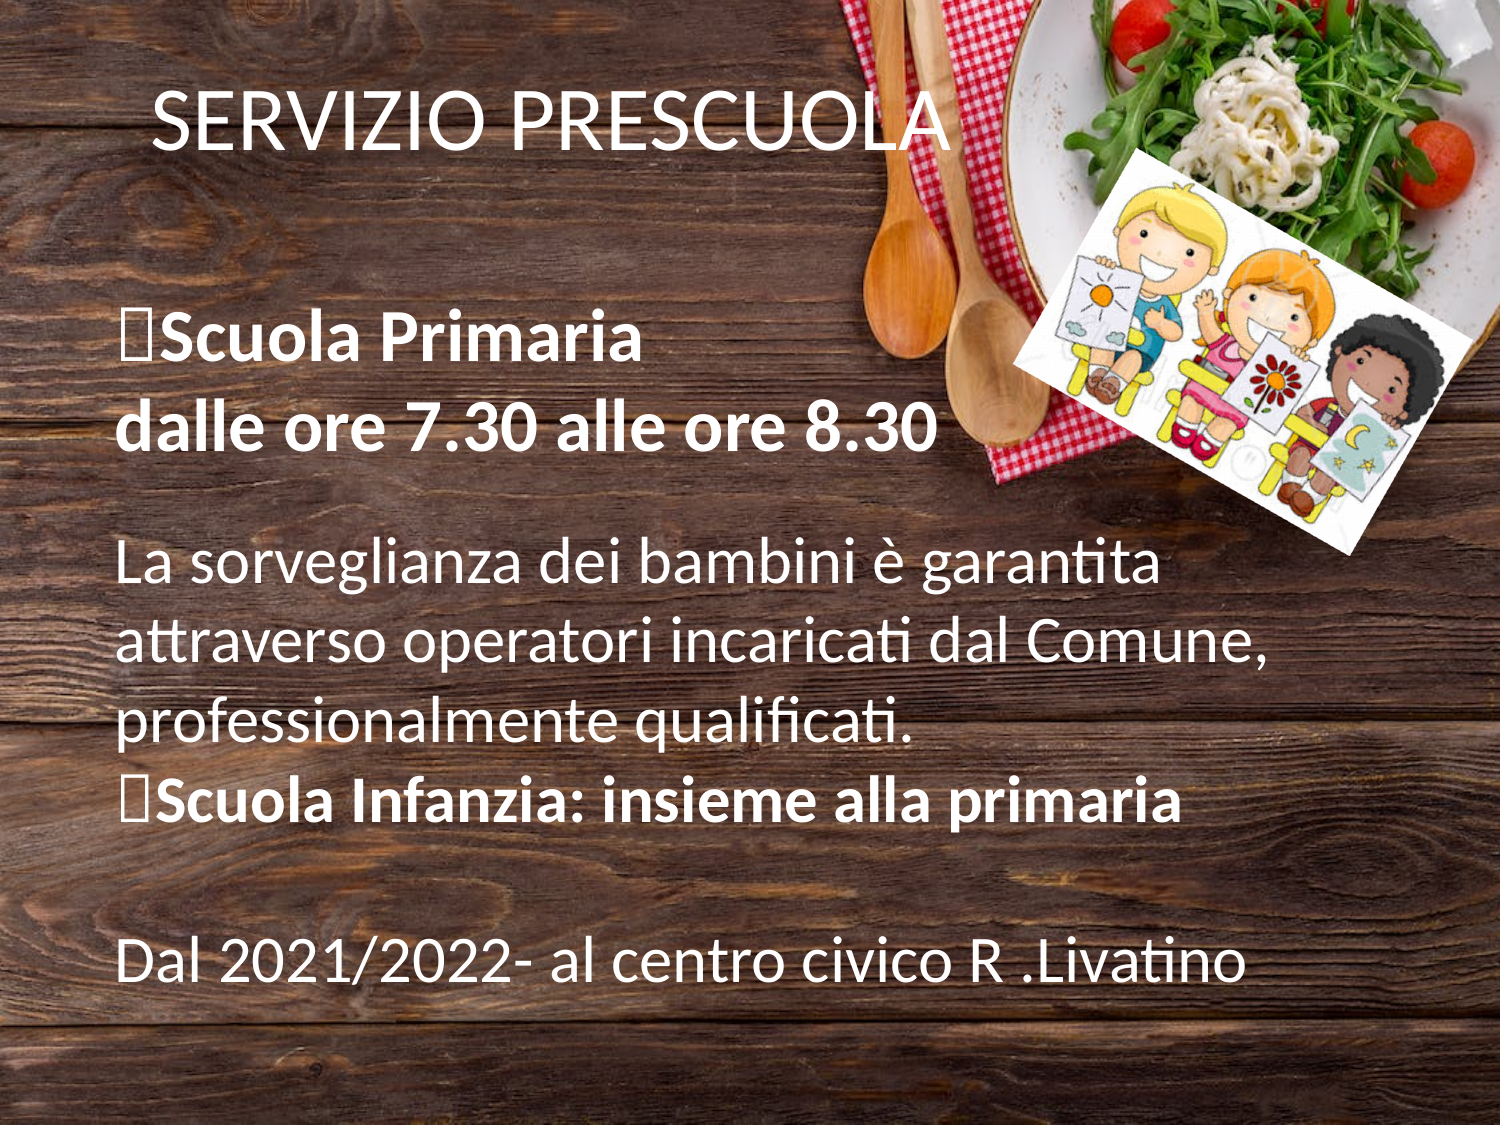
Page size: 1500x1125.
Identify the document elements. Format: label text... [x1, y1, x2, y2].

text_box Scuola Primaria dalle ore 7.30 alle ore 8.30 La sorveglianza dei bambini è garantita attraverso operatori incaricati dal Comune, professionalmente qualificati. Scuola Infanzia: insieme alla primaria Dal 2021/2022- al centro civico R .Livatino [100, 278, 1376, 1004]
picture [0, 0, 1500, 1125]
title SERVIZIO PRESCUOLA [135, 42, 1411, 185]
